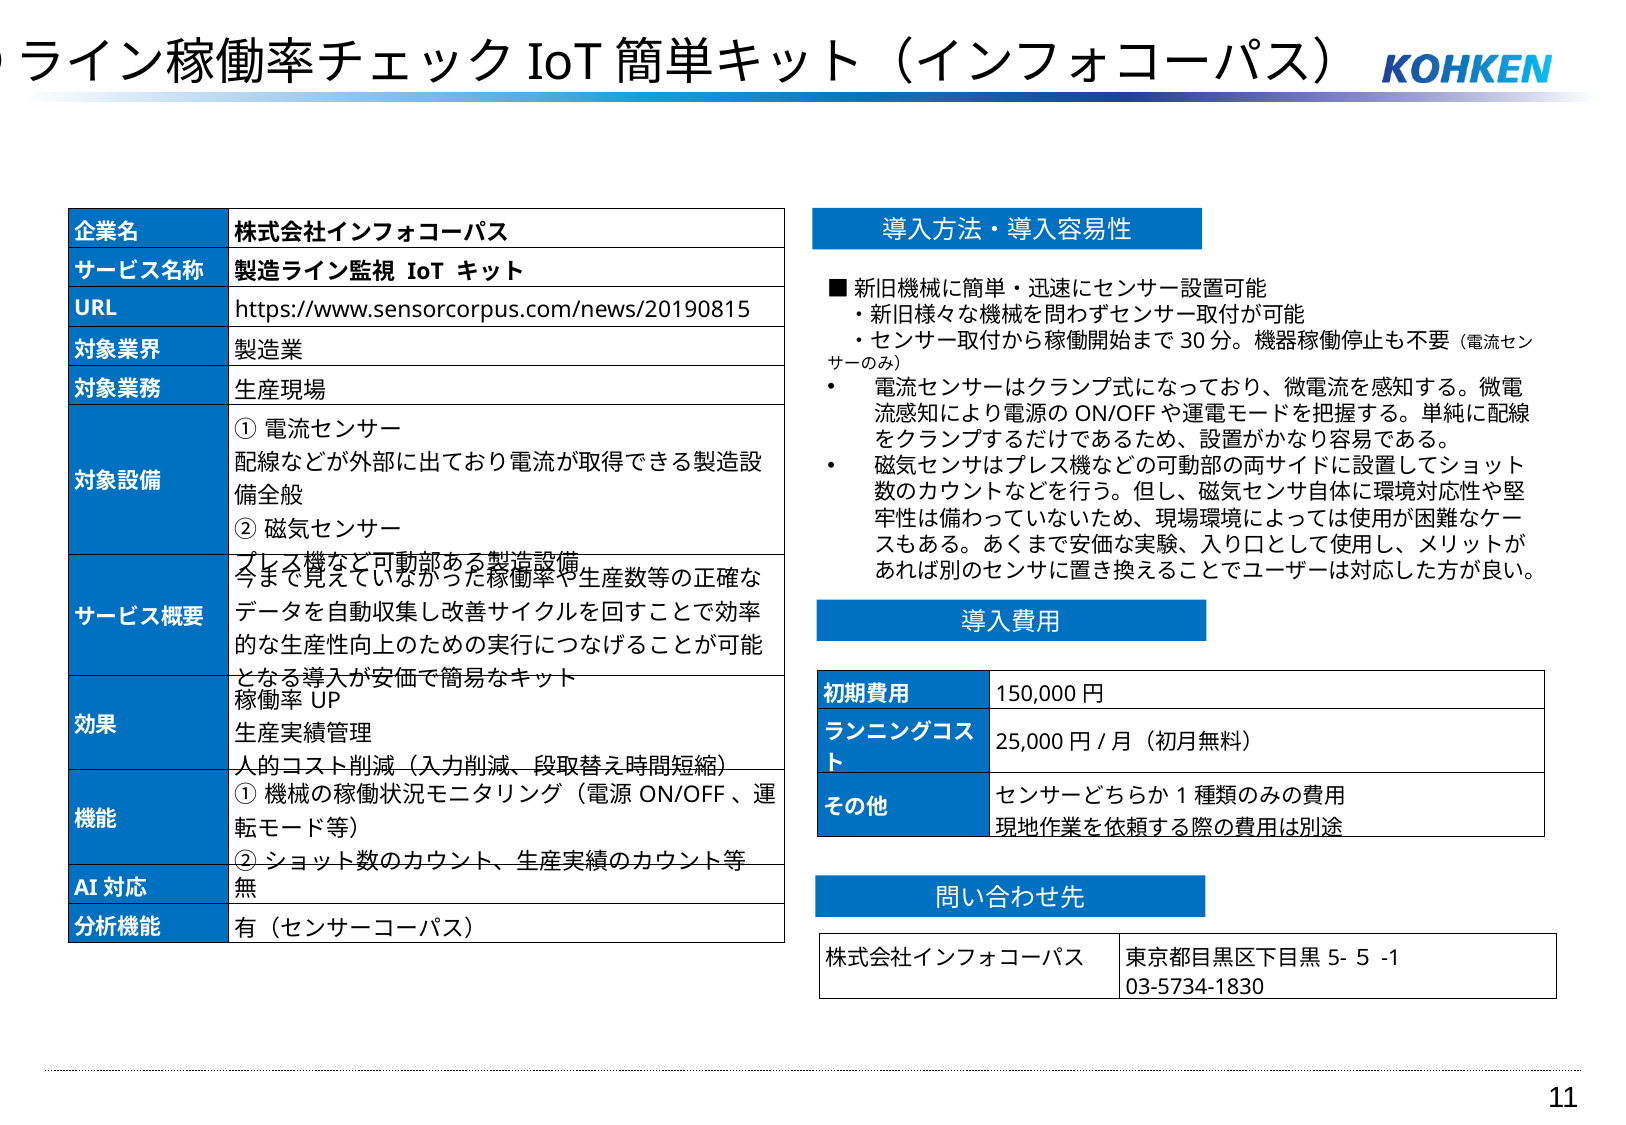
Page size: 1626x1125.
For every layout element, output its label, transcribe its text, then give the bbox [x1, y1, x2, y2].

table_cell ①電流センサー 配線などが外部に出ており電流が取得できる製造設備全般 ②磁気センサー プレス機など可動部ある製造設備 [229, 405, 784, 554]
table_cell センサーどちらか1種類のみの費用 現地作業を依頼する際の費用は別途 [990, 773, 1544, 836]
text_box ②ライン稼働率チェックIoT簡単キット（インフォコーパス） [0, 29, 1363, 90]
table_cell 無 [229, 865, 784, 903]
picture [1529, 68, 1537, 83]
text_box 導入方法・導入容易性 [810, 206, 1204, 251]
picture [1536, 54, 1552, 83]
picture [726, 92, 1600, 102]
table_header 東京都目黒区下目黒5-５-1 03-5734-1830 [1120, 934, 1556, 998]
table_cell 生産現場 [229, 366, 784, 404]
table_cell 対象業務 [69, 366, 228, 404]
table_cell 効果 [69, 676, 228, 769]
text_box 問い合わせ先 [813, 873, 1207, 919]
picture [674, 92, 723, 102]
table_header 株式会社インフォコーパス [820, 934, 1119, 998]
text_box ■新旧機械に簡単・迅速にセンサー設置可能 ・新旧様々な機械を問わずセンサー取付が可能 ・センサー取付から稼働開始まで30分。機器稼働停止も不要（電流センサーのみ） 電流センサーはクランプ式になっており、微電流を感知する。微電流感知により電源のON/OFFや運電モードを把握する。単純に配線をクランプするだけであるため、設置がかなり容易である。 磁気センサはプレス機などの可動部の両サイドに設置してショット数のカウントなどを行う。但し、磁気センサ自体に環境対応性や堅牢性は備わっていないため、現場環境によっては使用が困難なケースもある。あくまで安価な実験、入り口として使用し、メリットがあれば別のセンサに置き換えることでユーザーは対応した方が良い。 [812, 267, 1557, 591]
table_cell サービス名称 [69, 248, 228, 286]
table_cell AI対応 [69, 865, 228, 903]
table_cell サービス概要 [69, 555, 228, 675]
table_cell 分析機能 [69, 904, 228, 942]
table_cell 今まで見えていなかった稼働率や生産数等の正確なデータを自動収集し改善サイクルを回すことで効率的な生産性向上のための実行につなげることが可能となる導入が安価で簡易なキット [229, 555, 784, 675]
table_cell 有（センサーコーパス） [229, 904, 784, 942]
picture [1382, 54, 1527, 83]
table_cell 25,000円/月（初月無料） [990, 709, 1544, 772]
table_cell 製造ライン監視 IoT キット [229, 248, 784, 286]
table_header 初期費用 [818, 671, 989, 708]
table_header 150,000円 [990, 671, 1544, 708]
table_header 企業名 [69, 209, 228, 247]
picture [25, 92, 637, 102]
table_header 株式会社インフォコーパス [229, 209, 784, 247]
table_cell 機能 [69, 770, 228, 864]
table_cell 製造業 [229, 327, 784, 365]
table_cell https://www.sensorcorpus.com/news/20190815 [229, 287, 784, 326]
table_cell 対象設備 [69, 405, 228, 554]
table_cell ①機械の稼働状況モニタリング（電源ON/OFF、運転モード等） ②ショット数のカウント、生産実績のカウント等 [229, 770, 784, 864]
table_cell その他 [818, 773, 989, 836]
text_box 導入費用 [814, 597, 1208, 643]
table_cell URL [69, 287, 228, 326]
table_cell ランニングコスト [818, 709, 989, 772]
table_cell 稼働率UP 生産実績管理 人的コスト削減（入力削減、段取替え時間短縮） [229, 676, 784, 769]
table_cell 対象業界 [69, 327, 228, 365]
